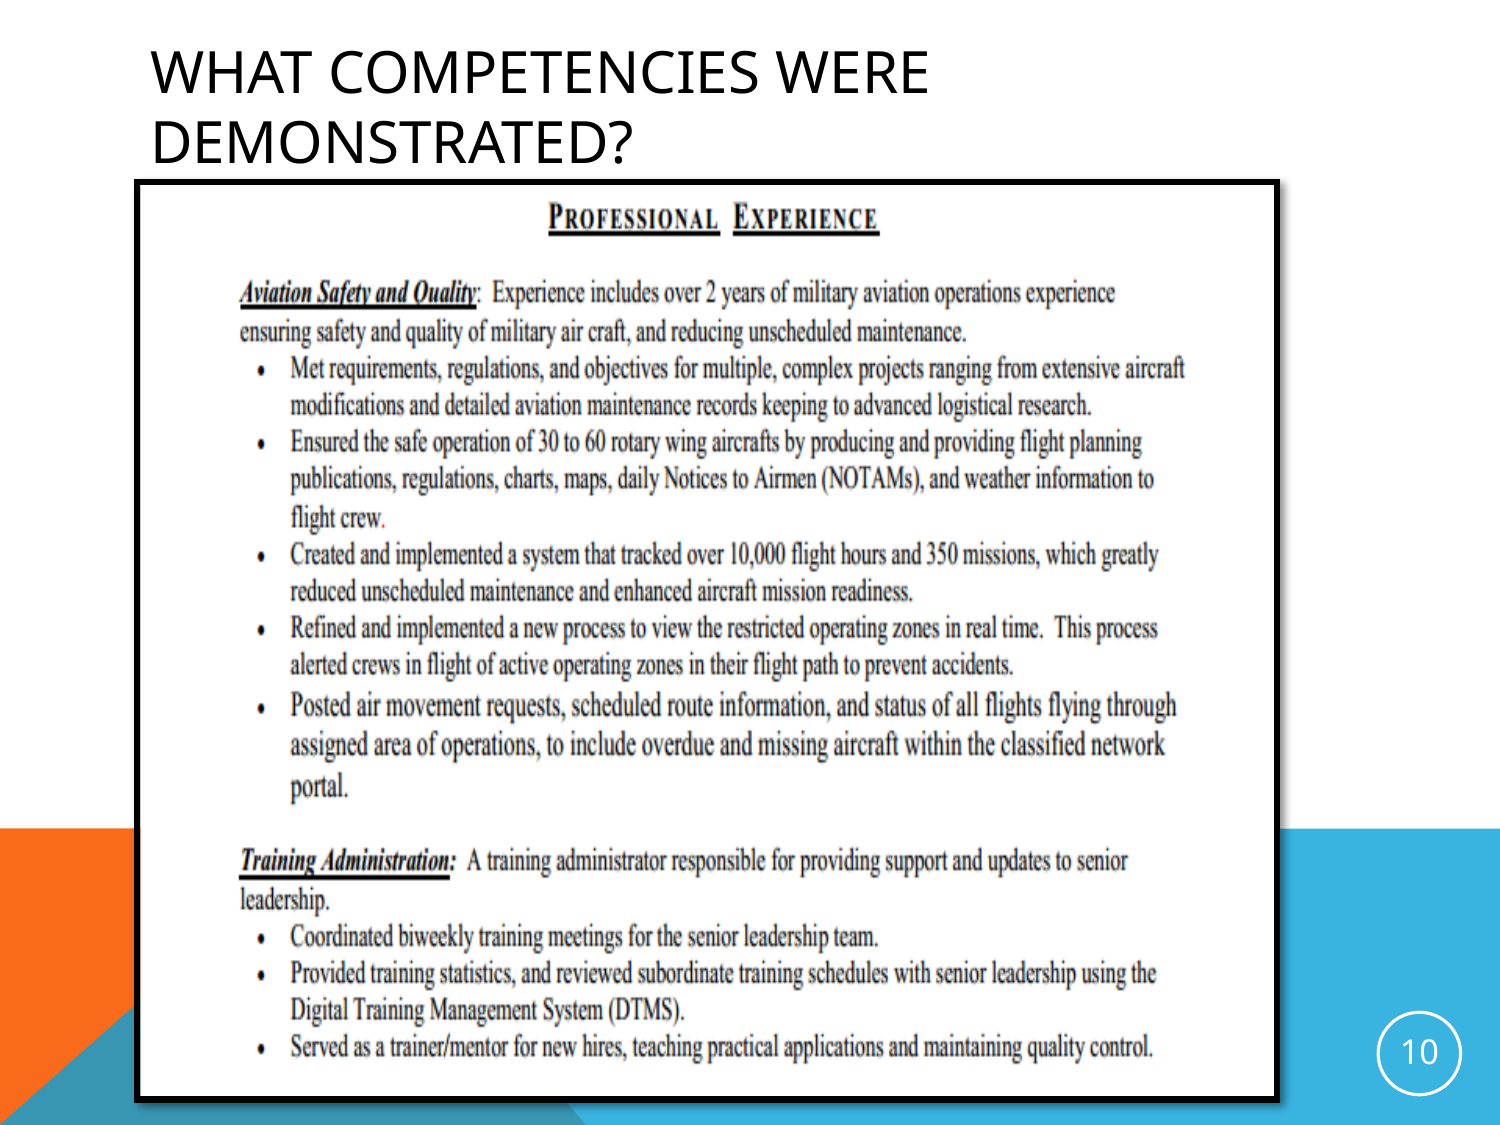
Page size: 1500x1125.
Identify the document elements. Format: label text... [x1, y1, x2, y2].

title What competencies were demonstrated? [135, 60, 1369, 150]
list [140, 184, 1275, 1097]
slide_number 10 [1376, 1010, 1463, 1097]
